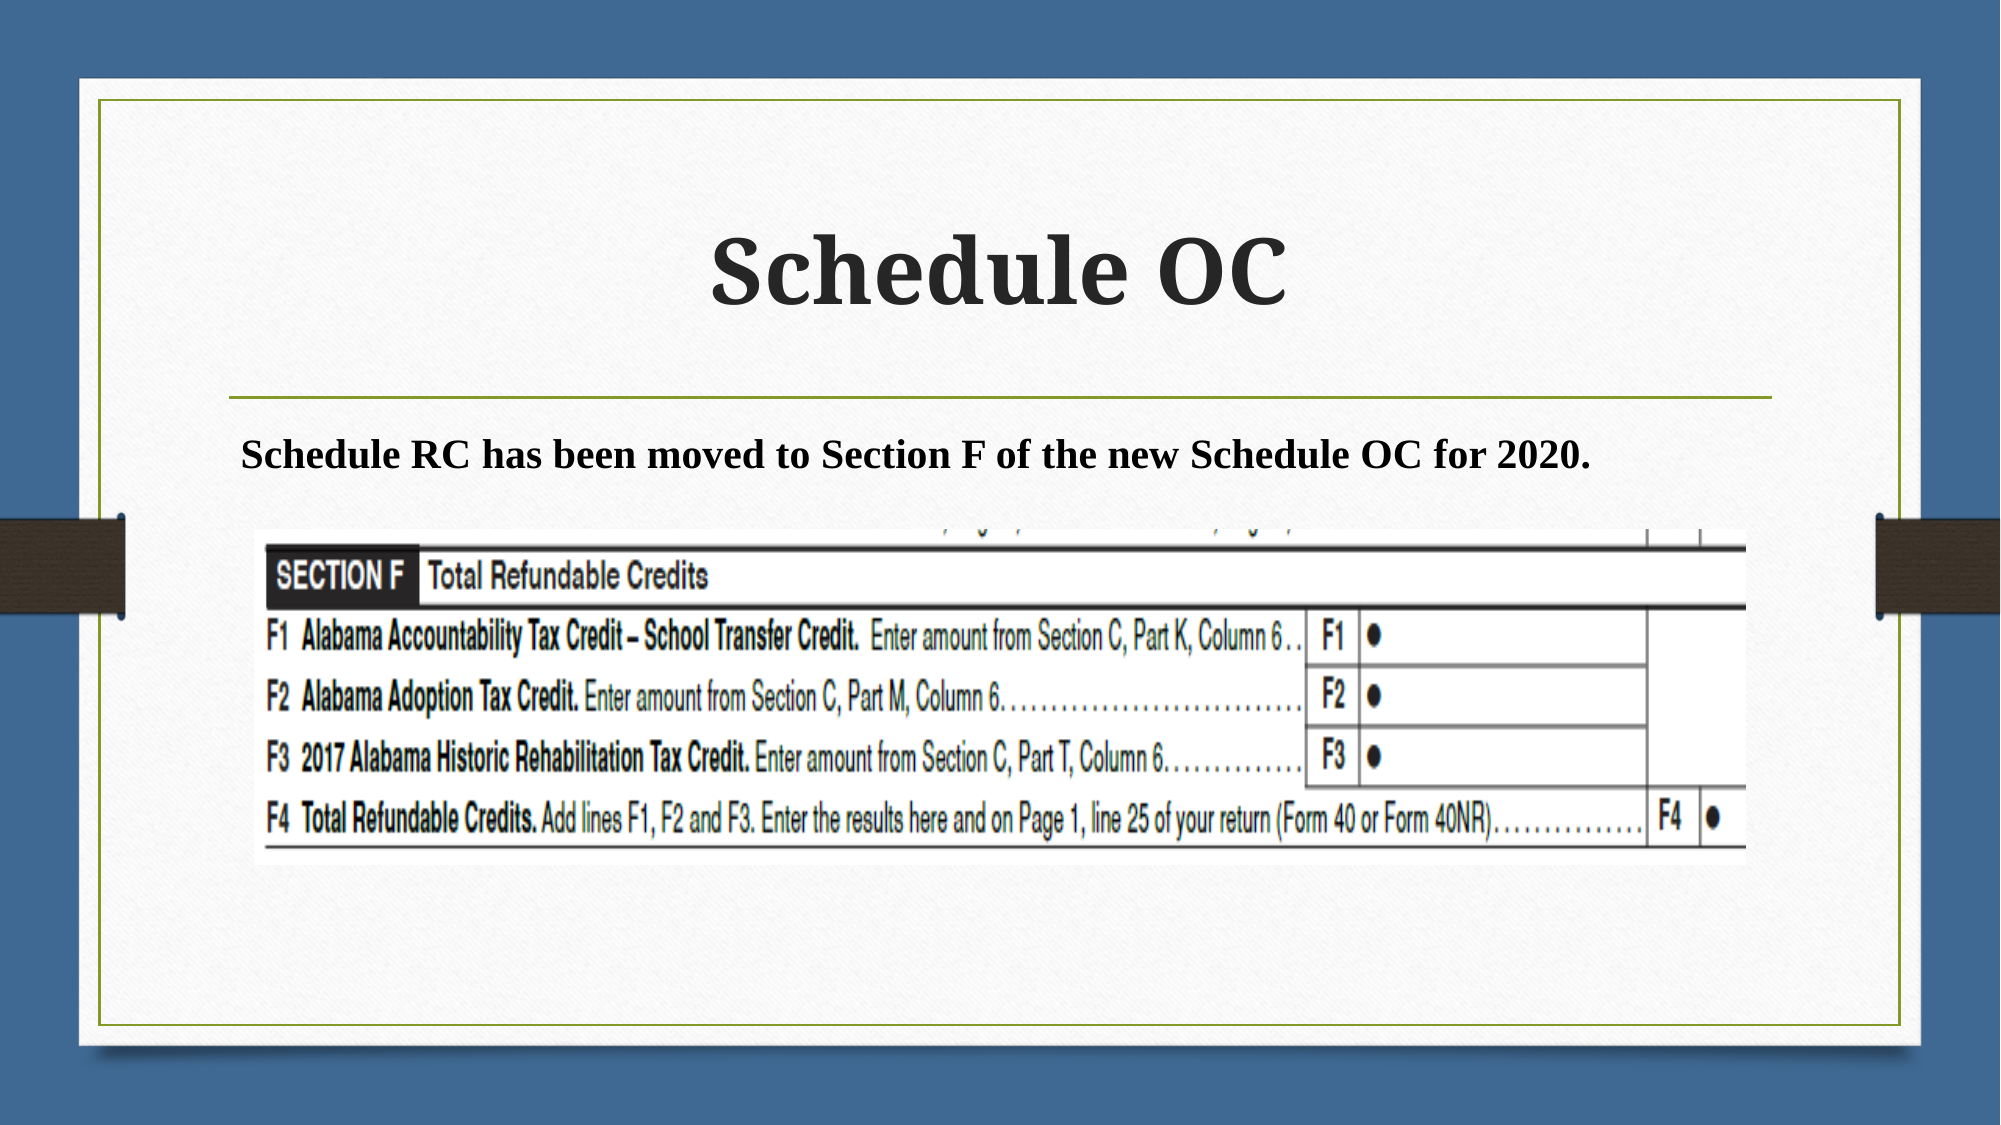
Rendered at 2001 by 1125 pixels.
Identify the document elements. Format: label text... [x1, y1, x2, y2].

title Schedule OC [212, 161, 1788, 375]
picture [0, 0, 2001, 1125]
list [212, 419, 1788, 964]
text_box Schedule RC has been moved to Section F of the new Schedule OC for 2020. [225, 419, 1718, 485]
